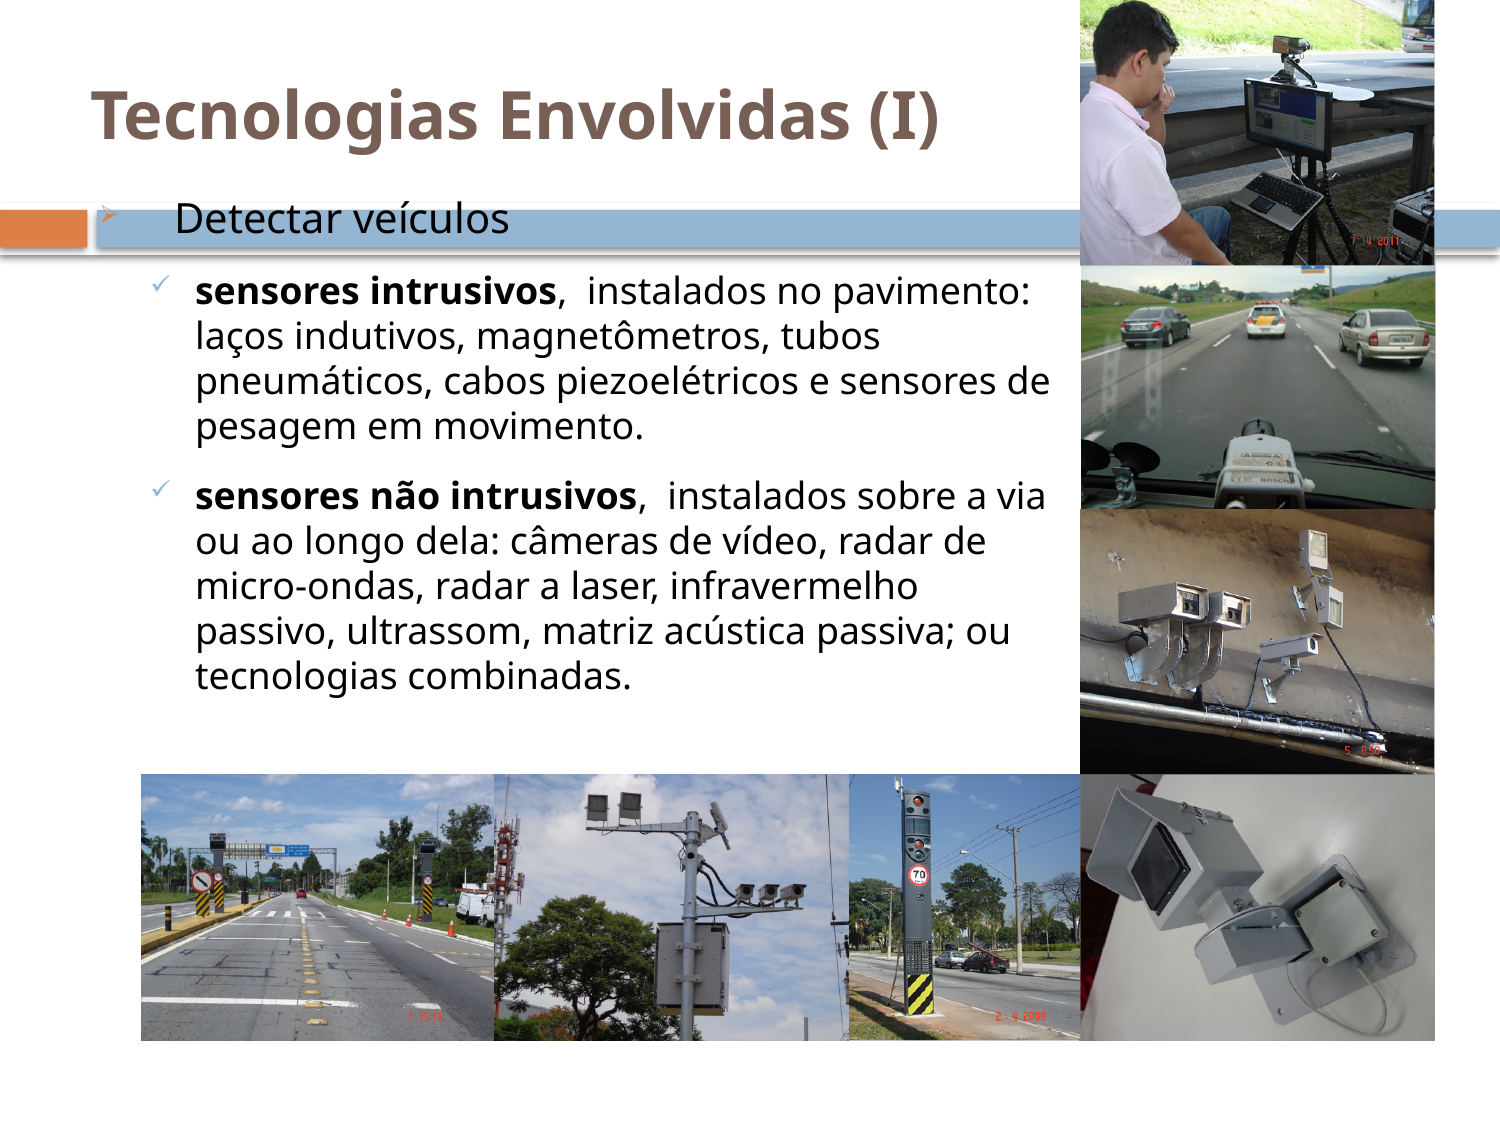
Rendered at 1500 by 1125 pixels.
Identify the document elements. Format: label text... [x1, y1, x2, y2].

list Detectar veículos sensores intrusivos, instalados no pavimento: laços indutivos, magnetômetros, tubos pneumáticos, cabos piezoelétricos e sensores de pesagem em movimento. sensores não intrusivos, instalados sobre a via ou ao longo dela: câmeras de vídeo, radar de micro-ondas, radar a laser, infravermelho passivo, ultrassom, matriz acústica passiva; ou tecnologias combinadas. [75, 184, 1075, 1047]
picture [141, 0, 1436, 1042]
title Tecnologias Envolvidas (I) [75, 19, 1074, 184]
